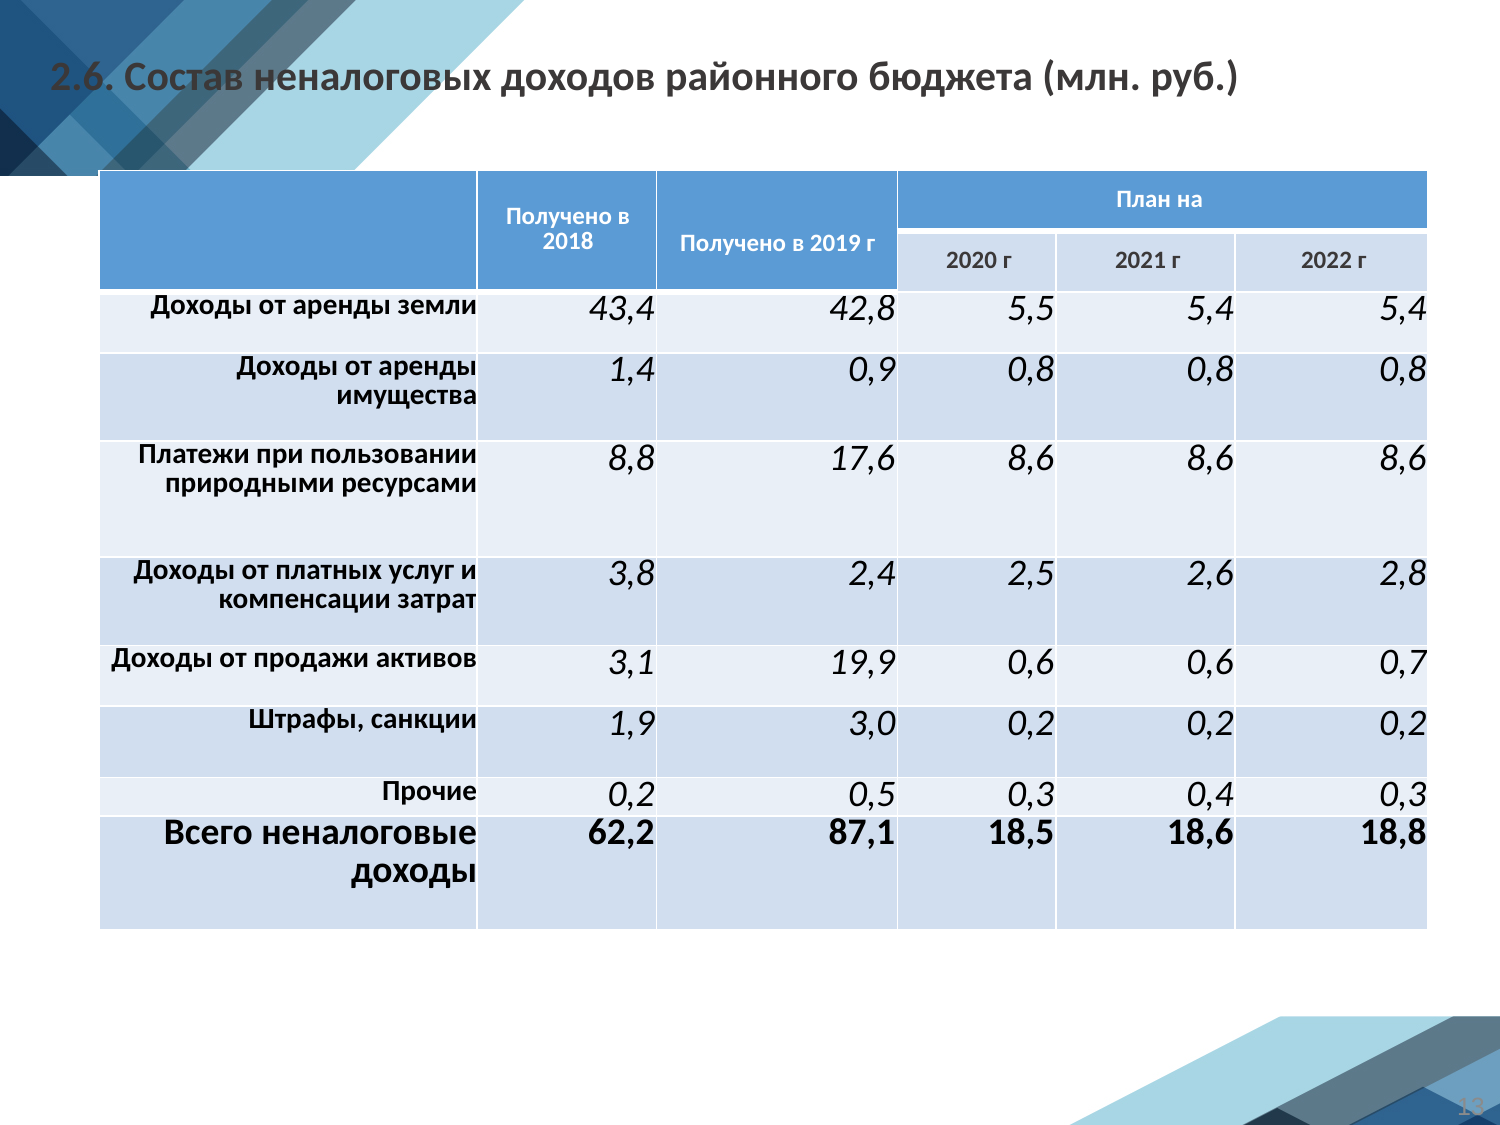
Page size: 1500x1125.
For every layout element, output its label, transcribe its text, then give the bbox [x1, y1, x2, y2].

table_cell Штрафы, санкции [100, 707, 476, 777]
table_cell 0,3 [1236, 778, 1427, 815]
table_cell 0,6 [898, 646, 1055, 705]
table_cell 8,6 [898, 442, 1055, 556]
table_cell 0,8 [898, 354, 1055, 440]
table_cell 0,7 [1236, 646, 1427, 705]
table_cell 3,8 [478, 558, 656, 645]
table_cell Прочие [100, 778, 476, 815]
table_cell 0,4 [1057, 778, 1234, 815]
table_cell 62,2 [478, 817, 656, 929]
table_cell 18,6 [1057, 817, 1234, 929]
table_cell 8,6 [1236, 442, 1427, 556]
table_cell Платежи при пользовании природными ресурсами [100, 442, 476, 556]
table_cell 18,5 [898, 817, 1055, 929]
table_cell 42,8 [657, 295, 897, 352]
table_cell 5,4 [1236, 293, 1427, 352]
table_header План на [898, 171, 1427, 228]
table_cell 2,8 [1236, 558, 1427, 645]
table_cell Доходы от продажи активов [100, 646, 476, 705]
table_cell 2,6 [1057, 558, 1234, 645]
table_cell 17,6 [657, 442, 897, 556]
table_cell 3,1 [478, 646, 656, 705]
list 2.6. Состав неналоговых доходов районного бюджета (млн. руб.) [35, 46, 1477, 1039]
table_cell Доходы от аренды имущества [100, 354, 476, 440]
table_cell 0,3 [898, 778, 1055, 815]
table_cell 2,5 [898, 558, 1055, 645]
picture [0, 0, 1500, 1125]
table_cell 19,9 [657, 646, 897, 705]
table_header Получено в 2019 г [657, 171, 897, 289]
table_cell Всего неналоговые доходы [100, 817, 476, 929]
table_cell 0,8 [1236, 354, 1427, 440]
slide_number 13 [1149, 1066, 1500, 1125]
table_header [100, 171, 476, 289]
table_cell 0,6 [1057, 646, 1234, 705]
table_cell 18,8 [1236, 817, 1427, 929]
table_cell 1,9 [478, 707, 656, 777]
table_cell 0,2 [1236, 707, 1427, 777]
table_cell Доходы от платных услуг и компенсации затрат [100, 558, 476, 645]
table_cell 5,5 [898, 293, 1055, 352]
table_cell 0,2 [1057, 707, 1234, 777]
table_cell 8,8 [478, 442, 656, 556]
table_cell 2022 г [1236, 234, 1427, 291]
table_cell Доходы от аренды земли [100, 295, 476, 352]
table_cell 43,4 [478, 295, 656, 352]
table_cell 0,8 [1057, 354, 1234, 440]
table_header Получено в 2018 [478, 171, 656, 289]
table_cell 0,2 [898, 707, 1055, 777]
table_cell 87,1 [657, 817, 897, 929]
table_cell 0,2 [478, 778, 656, 815]
table_cell 2,4 [657, 558, 897, 645]
table_cell 8,6 [1057, 442, 1234, 556]
table_cell 5,4 [1057, 293, 1234, 352]
table_cell 2020 г [898, 234, 1055, 291]
table_cell 0,9 [657, 354, 897, 440]
table_cell 2021 г [1057, 234, 1234, 291]
table_cell 3,0 [657, 707, 897, 777]
table_cell 1,4 [478, 354, 656, 440]
table_cell 0,5 [657, 778, 897, 815]
